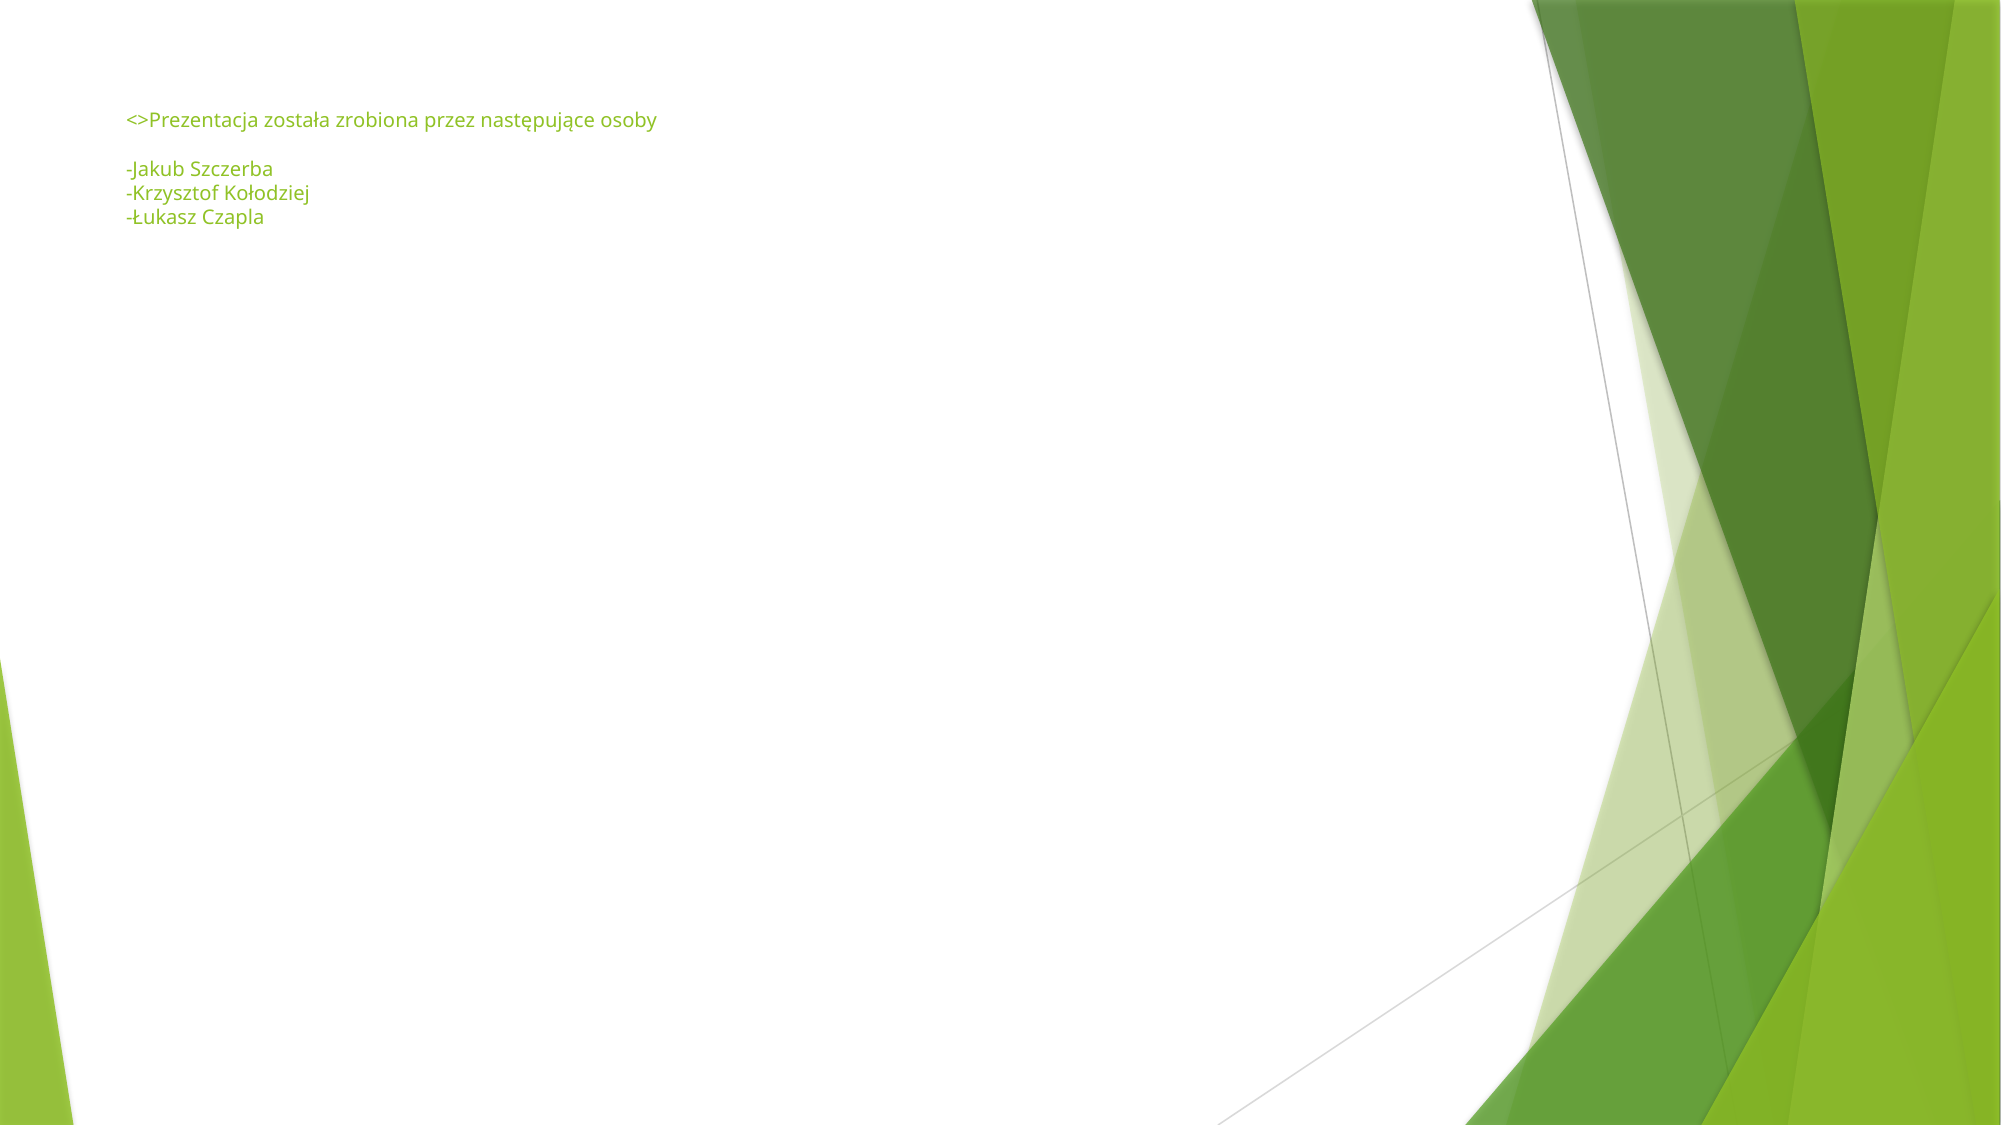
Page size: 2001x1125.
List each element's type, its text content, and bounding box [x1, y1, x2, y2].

title <>Prezentacja została zrobiona przez następujące osoby -Jakub Szczerba -Krzysztof Kołodziej -Łukasz Czapla [111, 99, 1522, 314]
